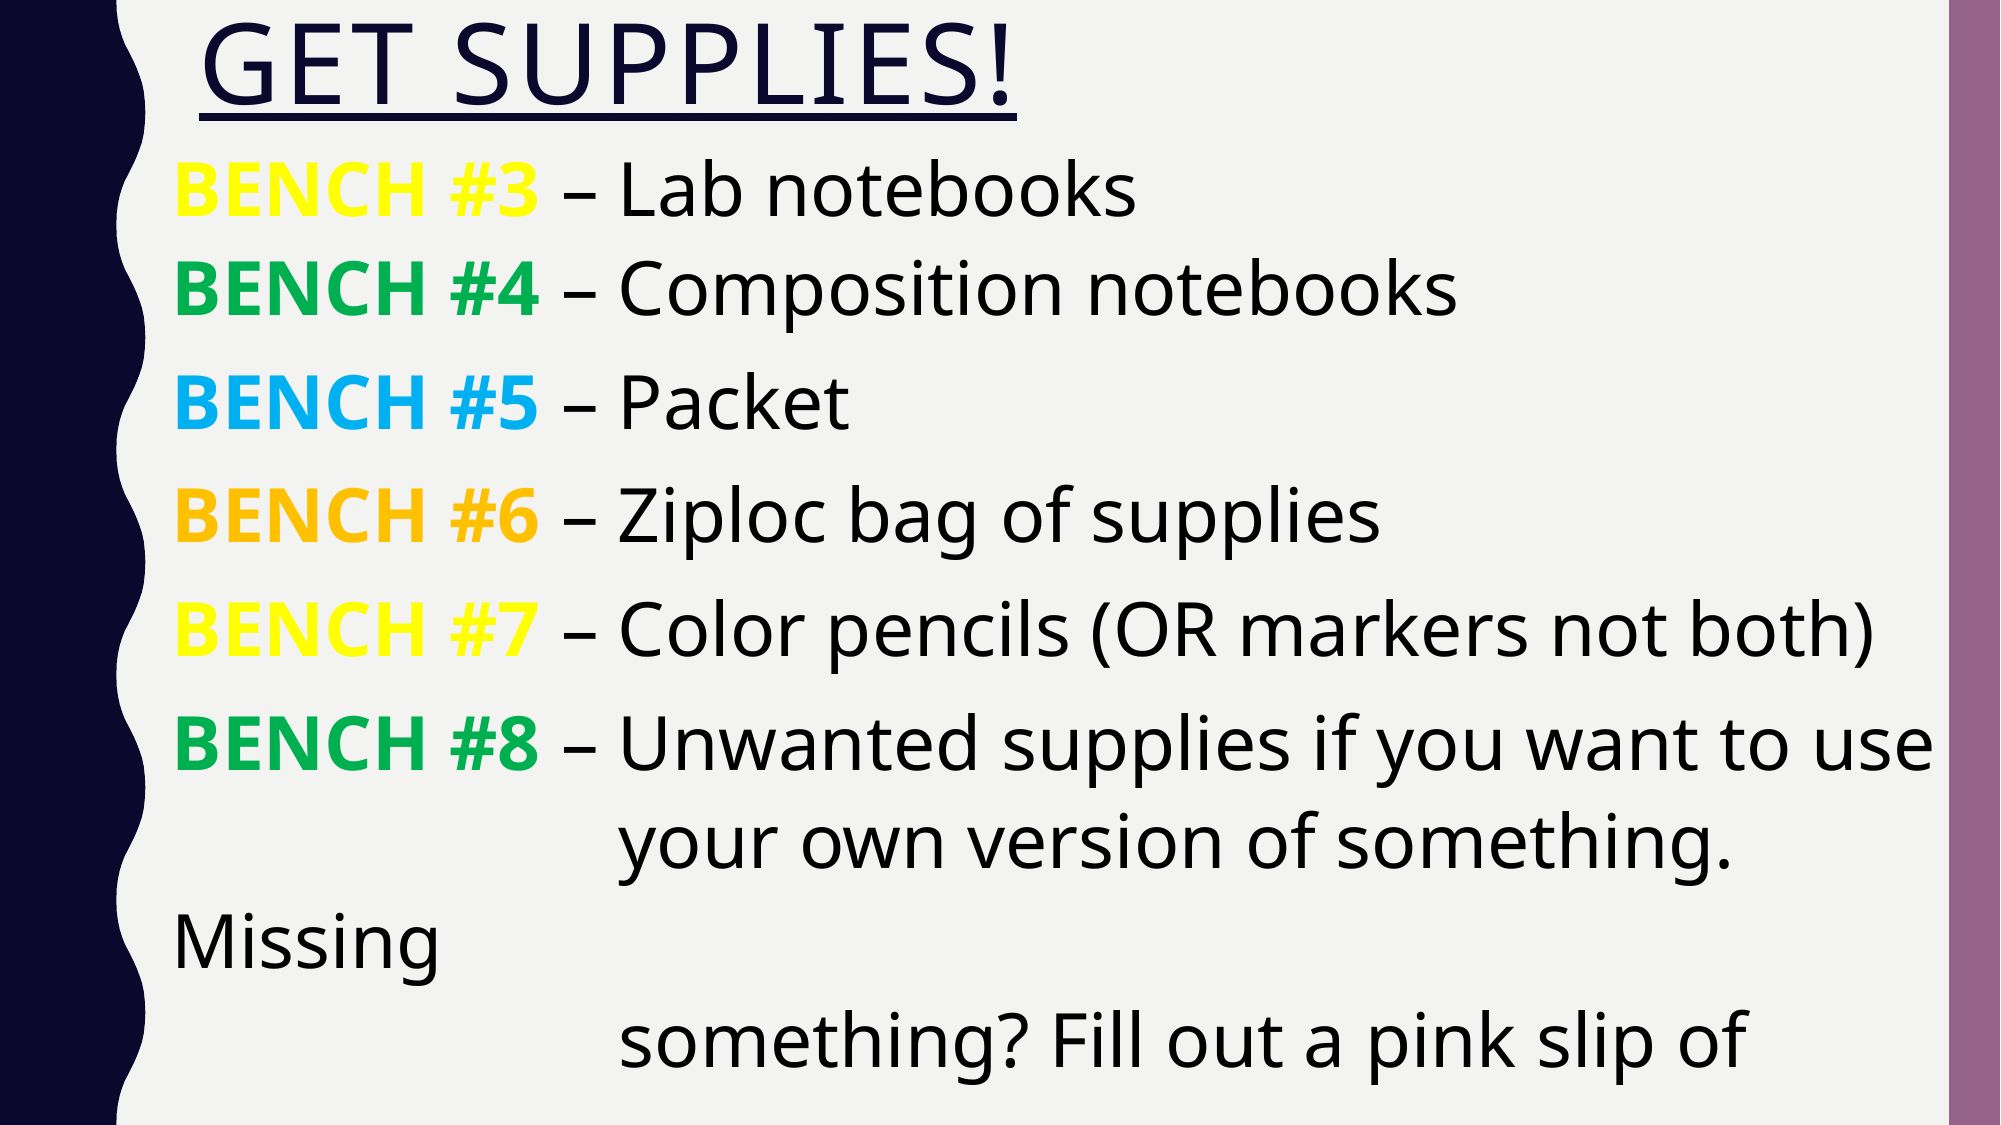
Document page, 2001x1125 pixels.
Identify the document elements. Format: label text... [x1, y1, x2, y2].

text_box [1949, 0, 2000, 1125]
list BENCH #3 – Lab notebooks BENCH #4 – Composition notebooks BENCH #5 – Packet BENCH #6 – Ziploc bag of supplies BENCH #7 – Color pencils (OR markers not both) BENCH #8 – Unwanted supplies if you want to use your own version of something. Missing something? Fill out a pink slip of paper on bench #8 and put it in the bin on the table [156, 125, 1949, 965]
title Get Supplies! [183, 0, 1854, 125]
